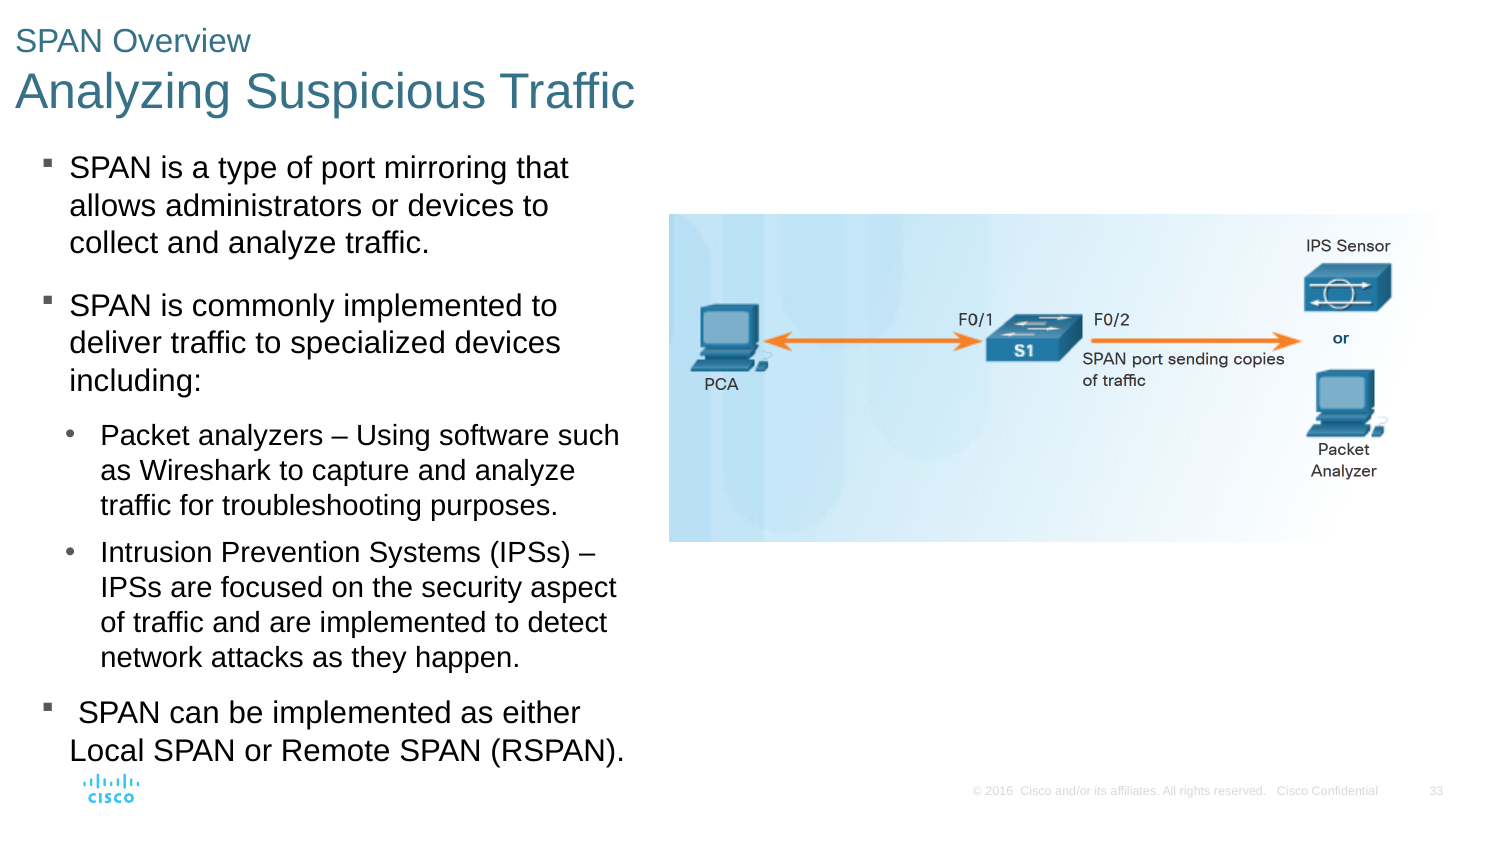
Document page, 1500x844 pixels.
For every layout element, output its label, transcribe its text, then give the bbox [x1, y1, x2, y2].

picture [669, 214, 1436, 542]
title SPAN Overview Analyzing Suspicious Traffic [0, 6, 1500, 131]
list SPAN is a type of port mirroring that allows administrators or devices to collect and analyze traffic. SPAN is commonly implemented to deliver traffic to specialized devices including: Packet analyzers – Using software such as Wireshark to capture and analyze traffic for troubleshooting purposes. Intrusion Prevention Systems (IPSs) –IPSs are focused on the security aspect of traffic and are implemented to detect network attacks as they happen. SPAN can be implemented as either Local SPAN or Remote SPAN (RSPAN). [26, 140, 670, 802]
